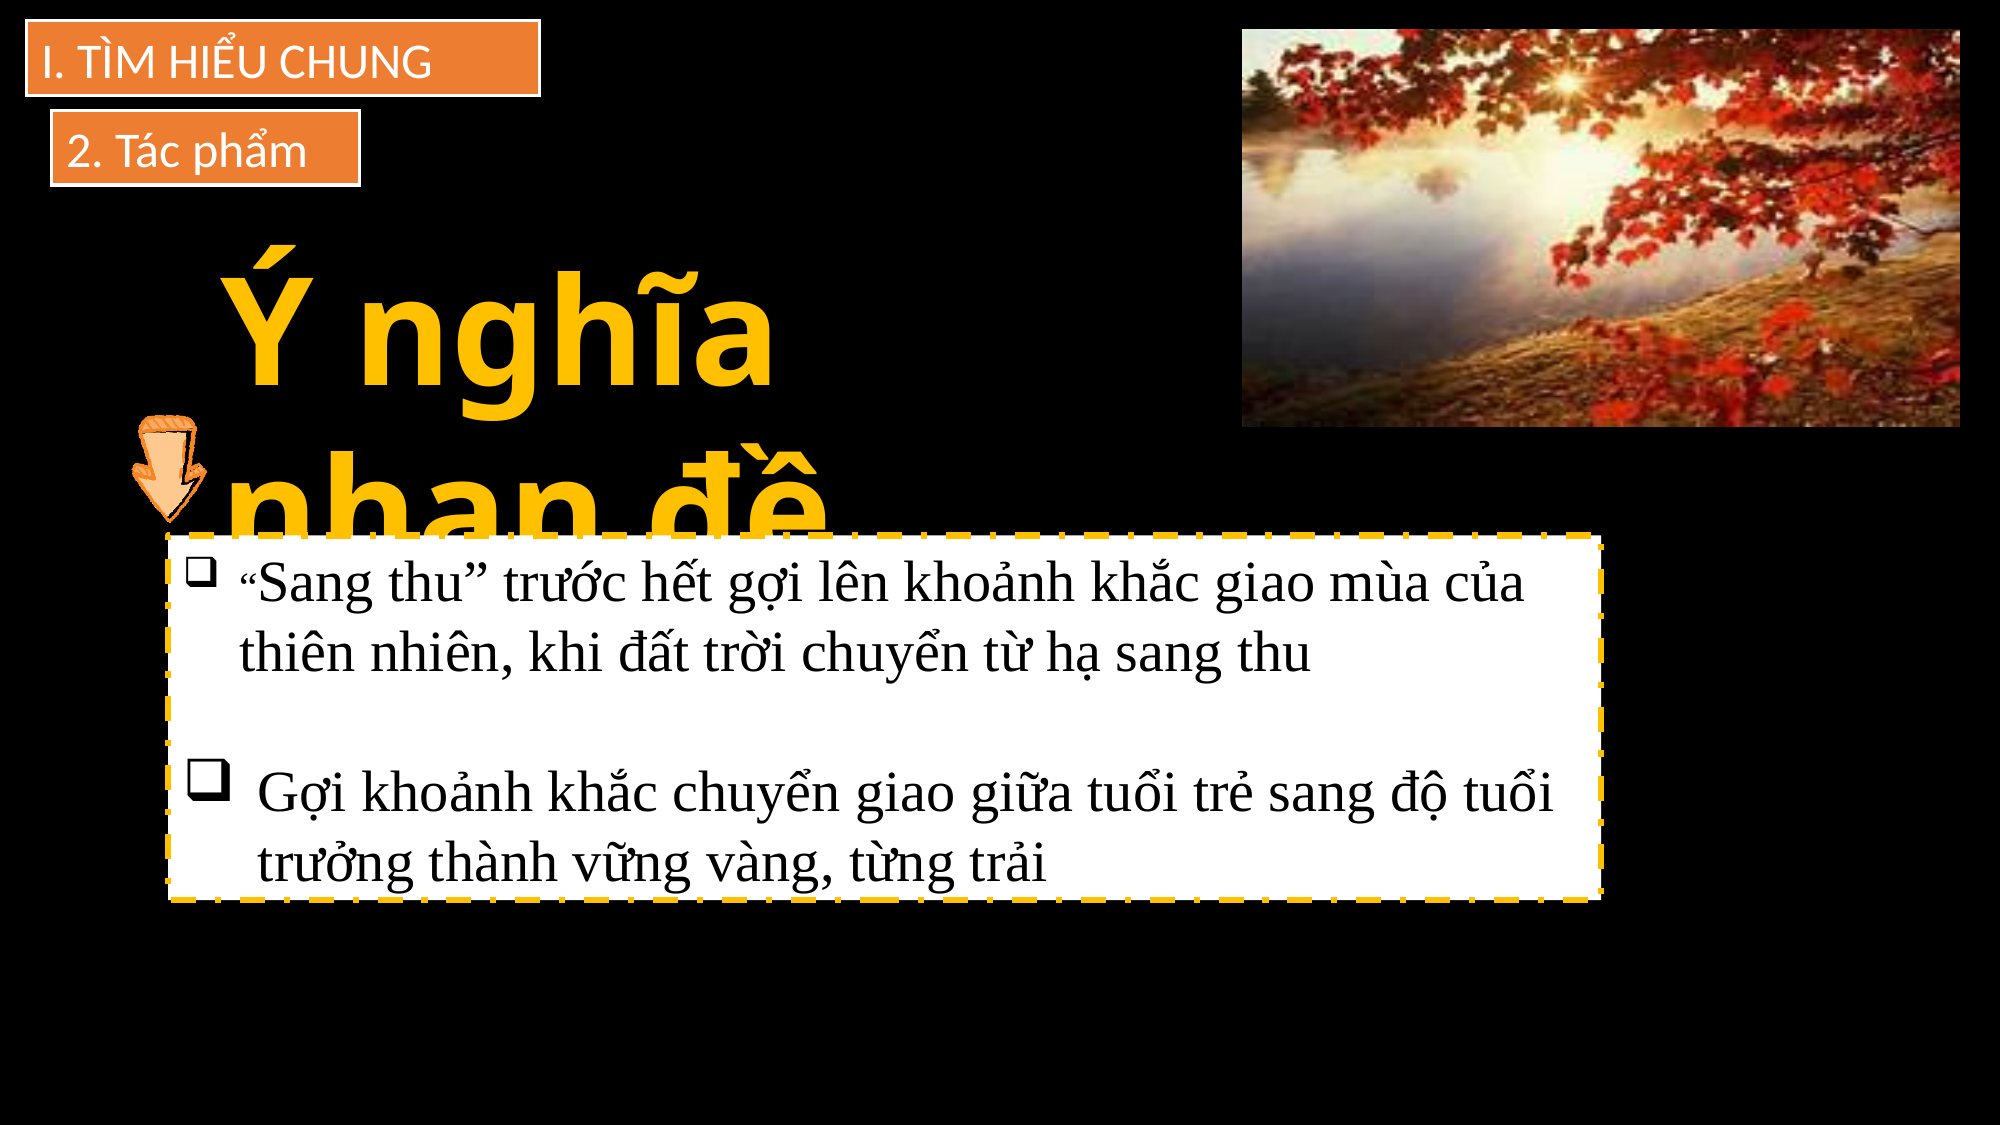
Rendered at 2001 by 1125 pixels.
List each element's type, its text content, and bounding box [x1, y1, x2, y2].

text_box I. TÌM HIỂU CHUNG [25, 19, 541, 97]
text_box 2. Tác phẩm [50, 109, 361, 187]
picture [63, 371, 283, 591]
text_box “Sang thu” trước hết gợi lên khoảnh khắc giao mùa của thiên nhiên, khi đất trời chuyển từ hạ sang thu Gợi khoảnh khắc chuyển giao giữa tuổi trẻ sang độ tuổi trưởng thành vững vàng, từng trải [168, 535, 1602, 901]
picture [1242, 29, 1960, 427]
text_box Ý nghĩa nhan đề [205, 228, 1134, 535]
